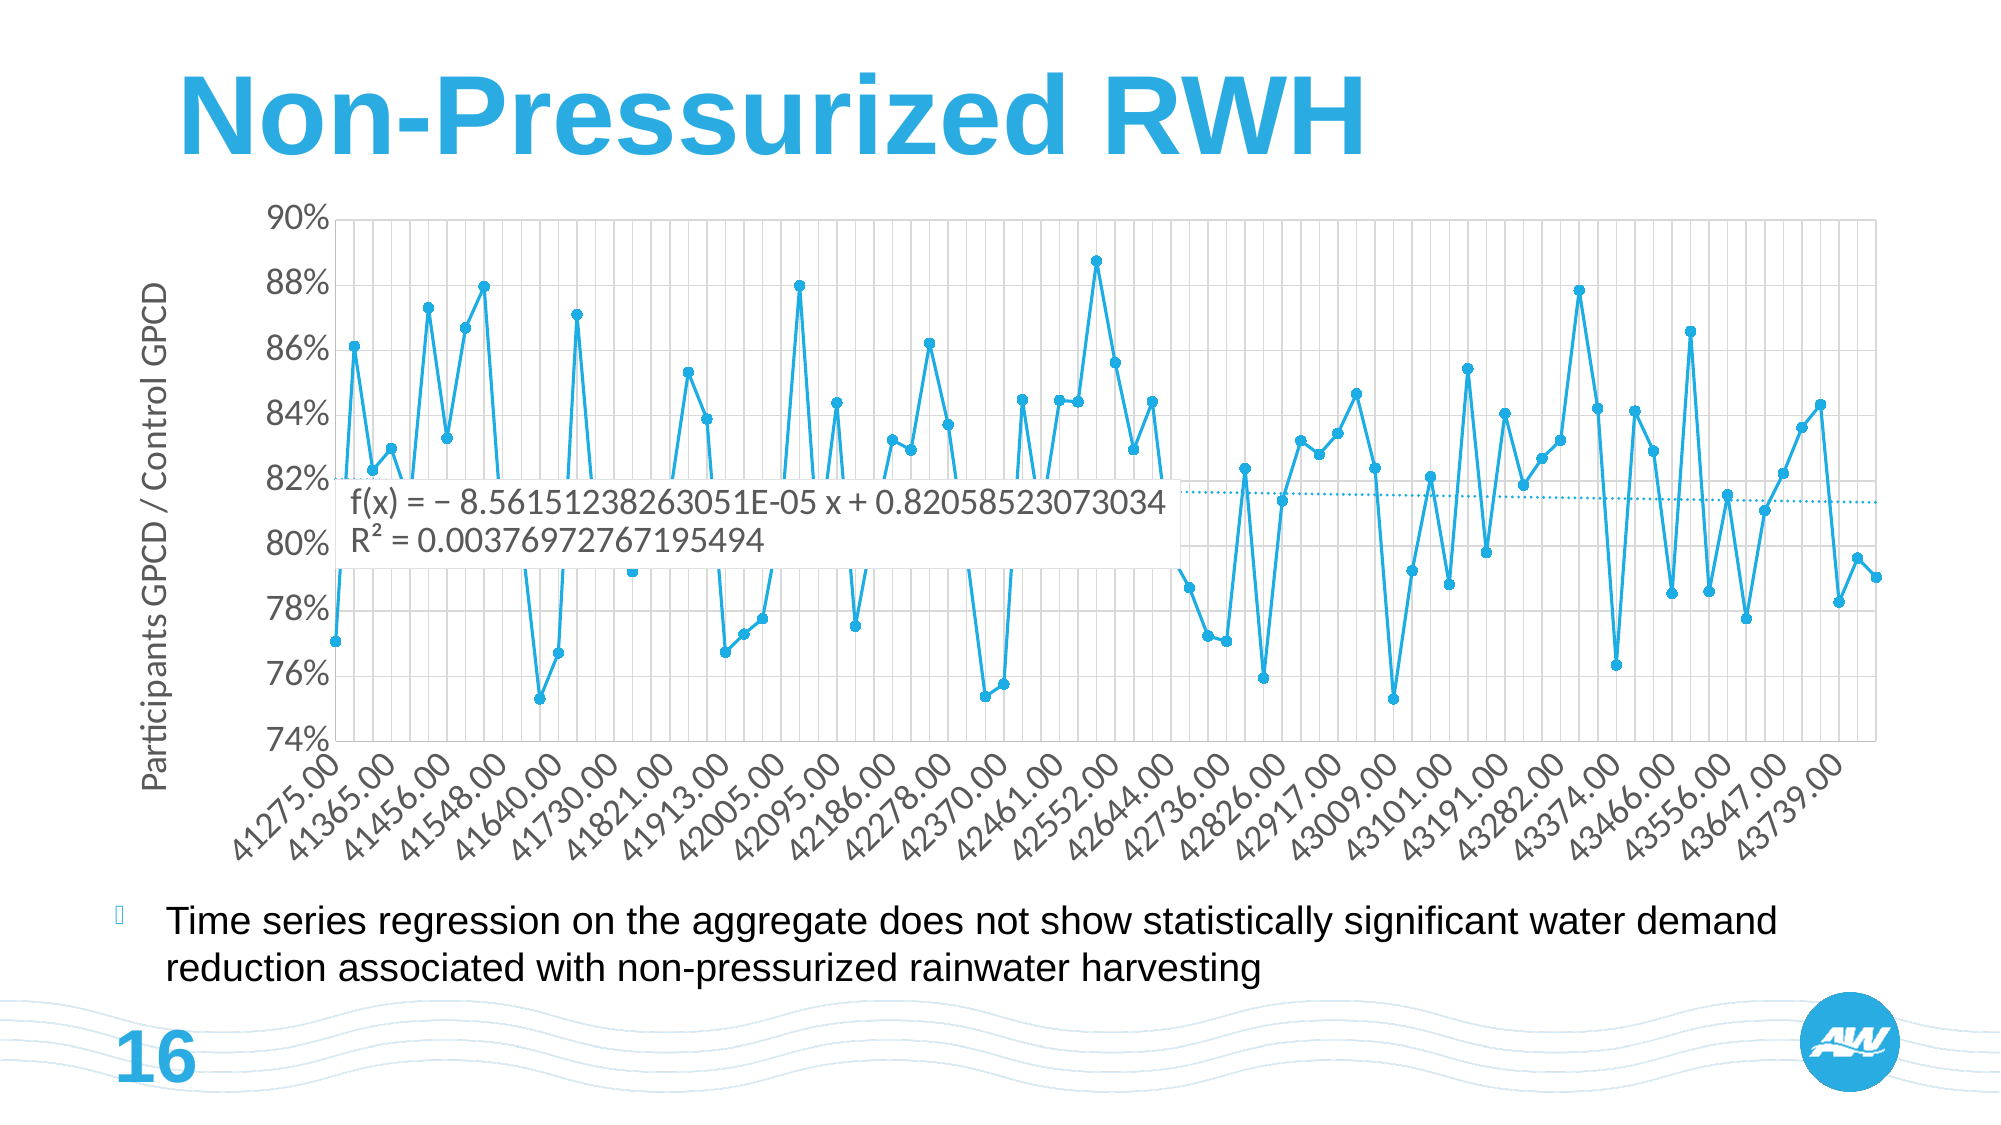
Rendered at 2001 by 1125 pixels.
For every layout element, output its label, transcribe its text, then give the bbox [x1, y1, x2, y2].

chart [99, 187, 1913, 888]
picture [0, 998, 2000, 1093]
title Non-Pressurized RWH [162, 49, 1963, 187]
list Time series regression on the aggregate does not show statistically significant water demand reduction associated with non-pressurized rainwater harvesting [99, 888, 1900, 998]
